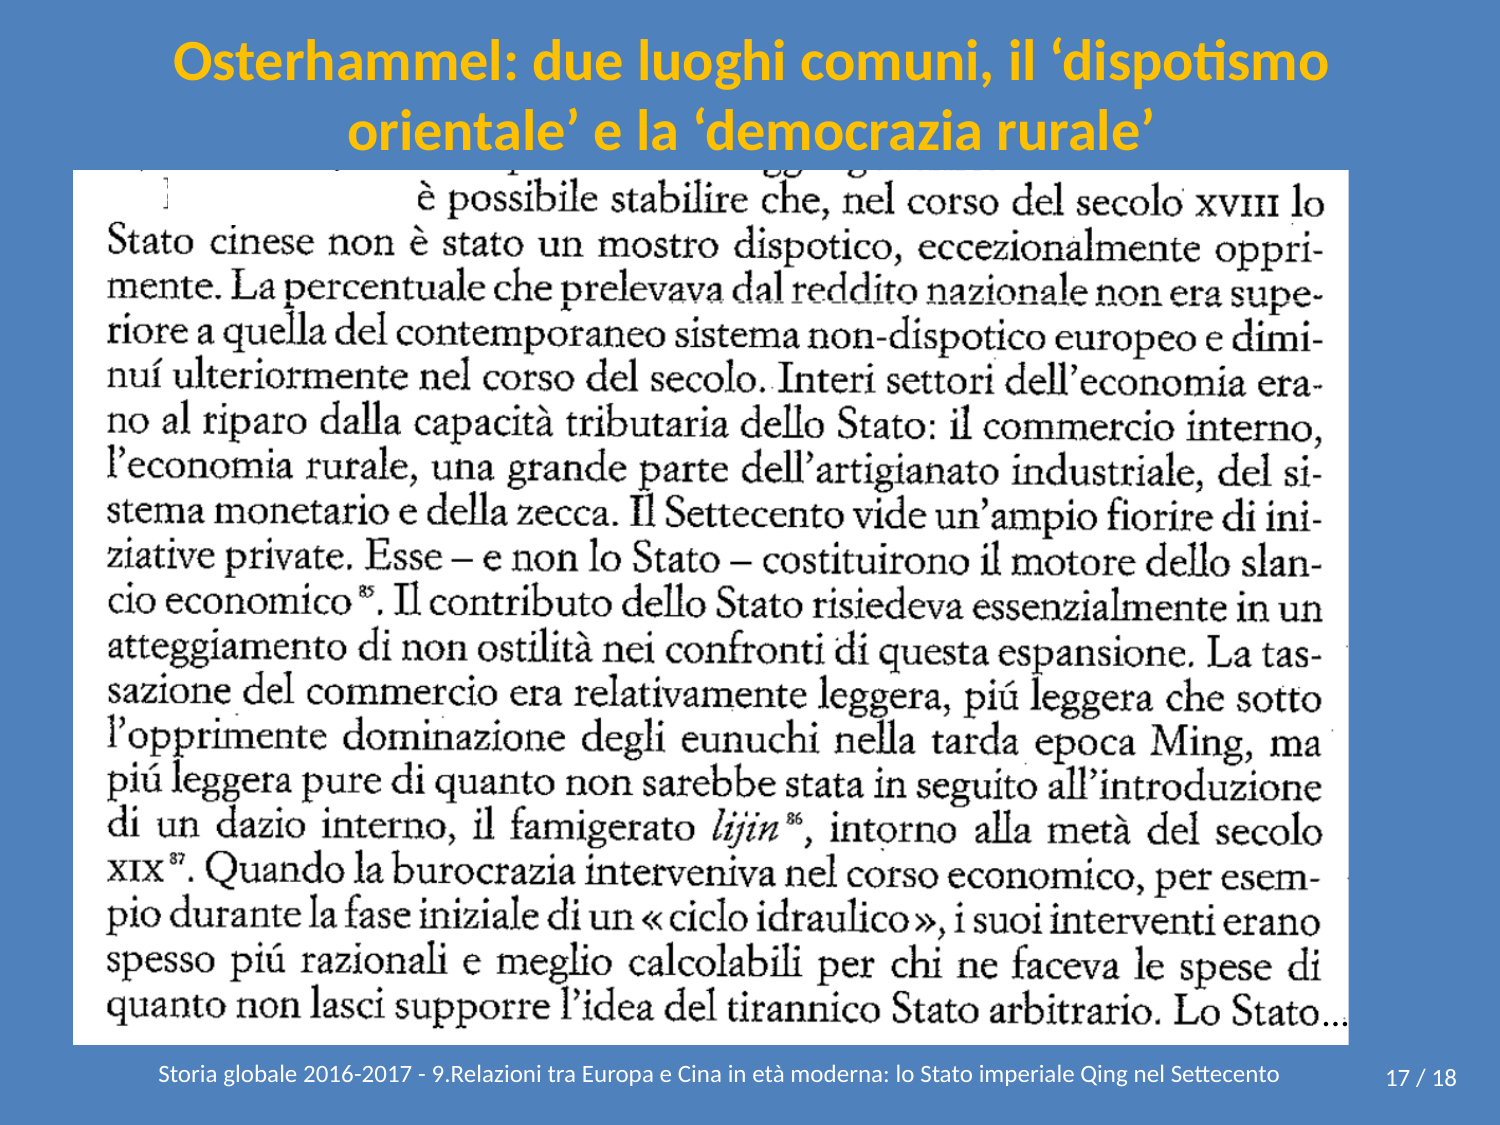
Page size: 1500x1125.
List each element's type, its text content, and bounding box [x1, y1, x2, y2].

slide_number 17 / 18 [1352, 1046, 1473, 1107]
text_box ... [1356, 981, 1366, 1042]
title Osterhammel: due luoghi comuni, il ‘dispotismo orientale’ e la ‘democrazia rurale’ [76, 30, 1427, 155]
footer Storia globale 2016-2017 - 9.Relazioni tra Europa e Cina in età moderna: lo Stato imperiale Qing nel Settecento [100, 1058, 1341, 1103]
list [72, 169, 1349, 1045]
